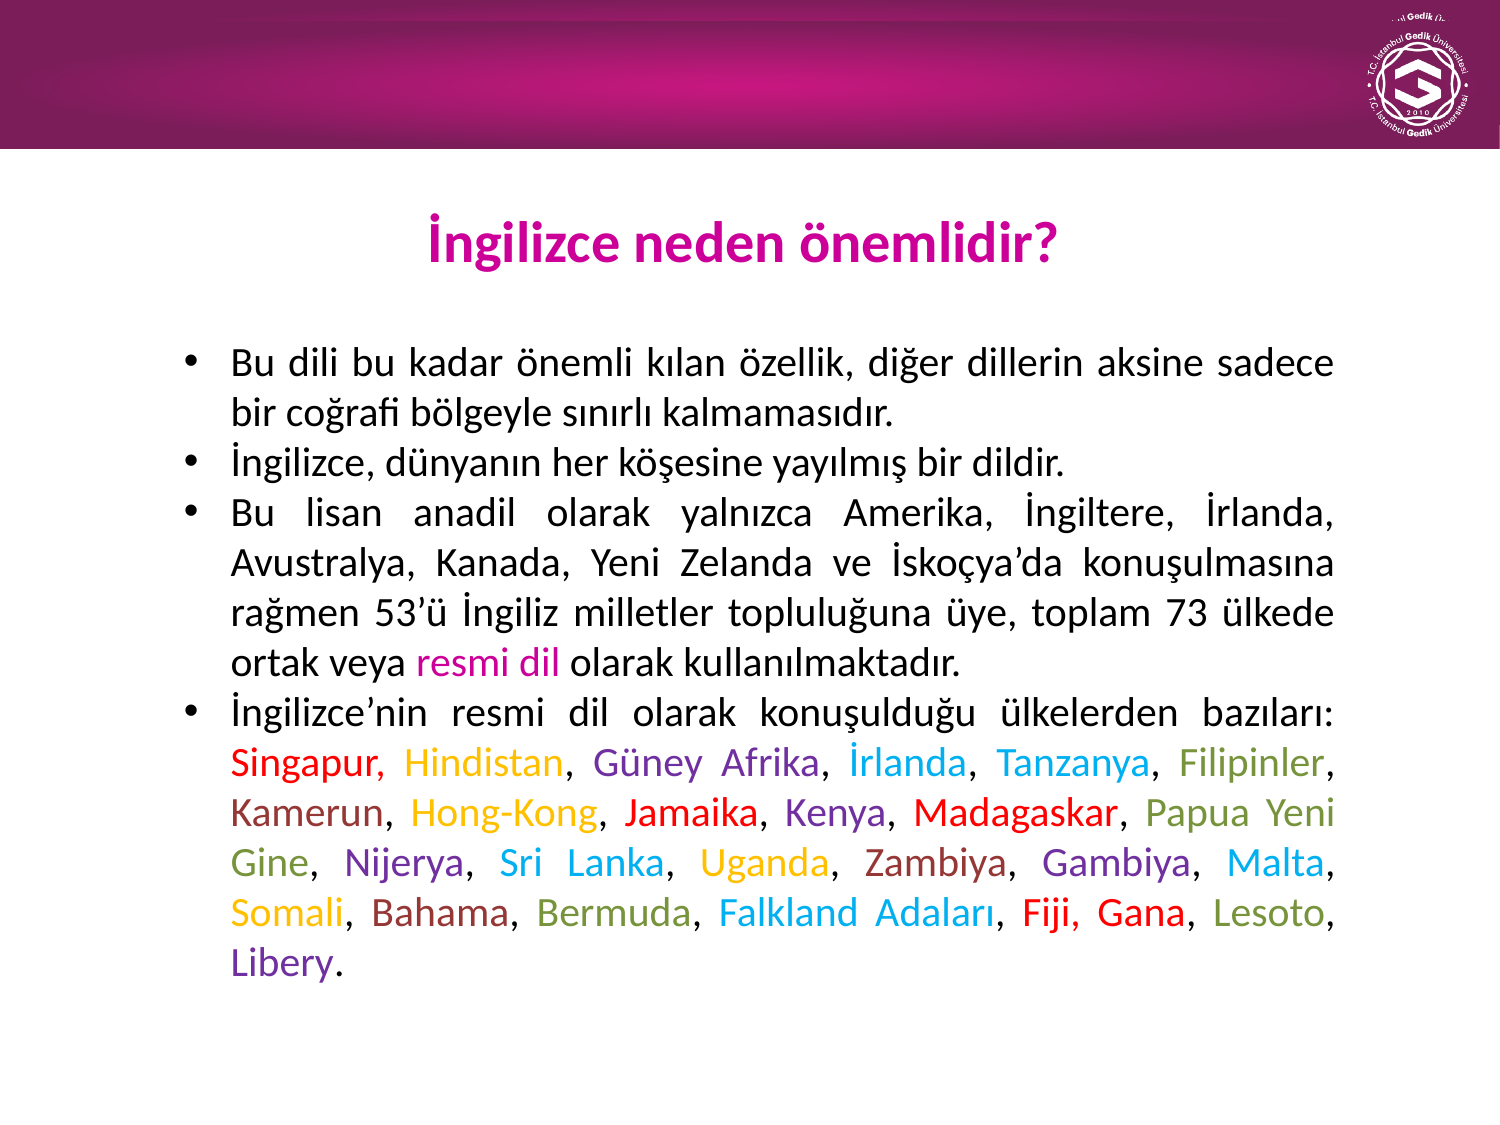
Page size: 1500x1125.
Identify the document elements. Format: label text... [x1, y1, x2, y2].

picture [0, 0, 1500, 149]
text_box Bu dili bu kadar önemli kılan özellik, diğer dillerin aksine sadece bir coğrafi bölgeyle sınırlı kalmamasıdır. İngilizce, dünyanın her köşesine yayılmış bir dildir. Bu lisan anadil olarak yalnızca Amerika, İngiltere, İrlanda, Avustralya, Kanada, Yeni Zelanda ve İskoçya’da konuşulmasına rağmen 53’ü İngiliz milletler topluluğuna üye, toplam 73 ülkede ortak veya resmi dil olarak kullanılmaktadır. İngilizce’nin resmi dil olarak konuşulduğu ülkelerden bazıları: Singapur, Hindistan, Güney Afrika, İrlanda, Tanzanya, Filipinler, Kamerun, Hong-Kong, Jamaika, Kenya, Madagaskar, Papua Yeni Gine, Nijerya, Sri Lanka, Uganda, Zambiya, Gambiya, Malta, Somali, Bahama, Bermuda, Falkland Adaları, Fiji, Gana, Lesoto, Libery. [169, 327, 1351, 1038]
text_box İngilizce neden önemlidir? [242, 196, 1247, 281]
